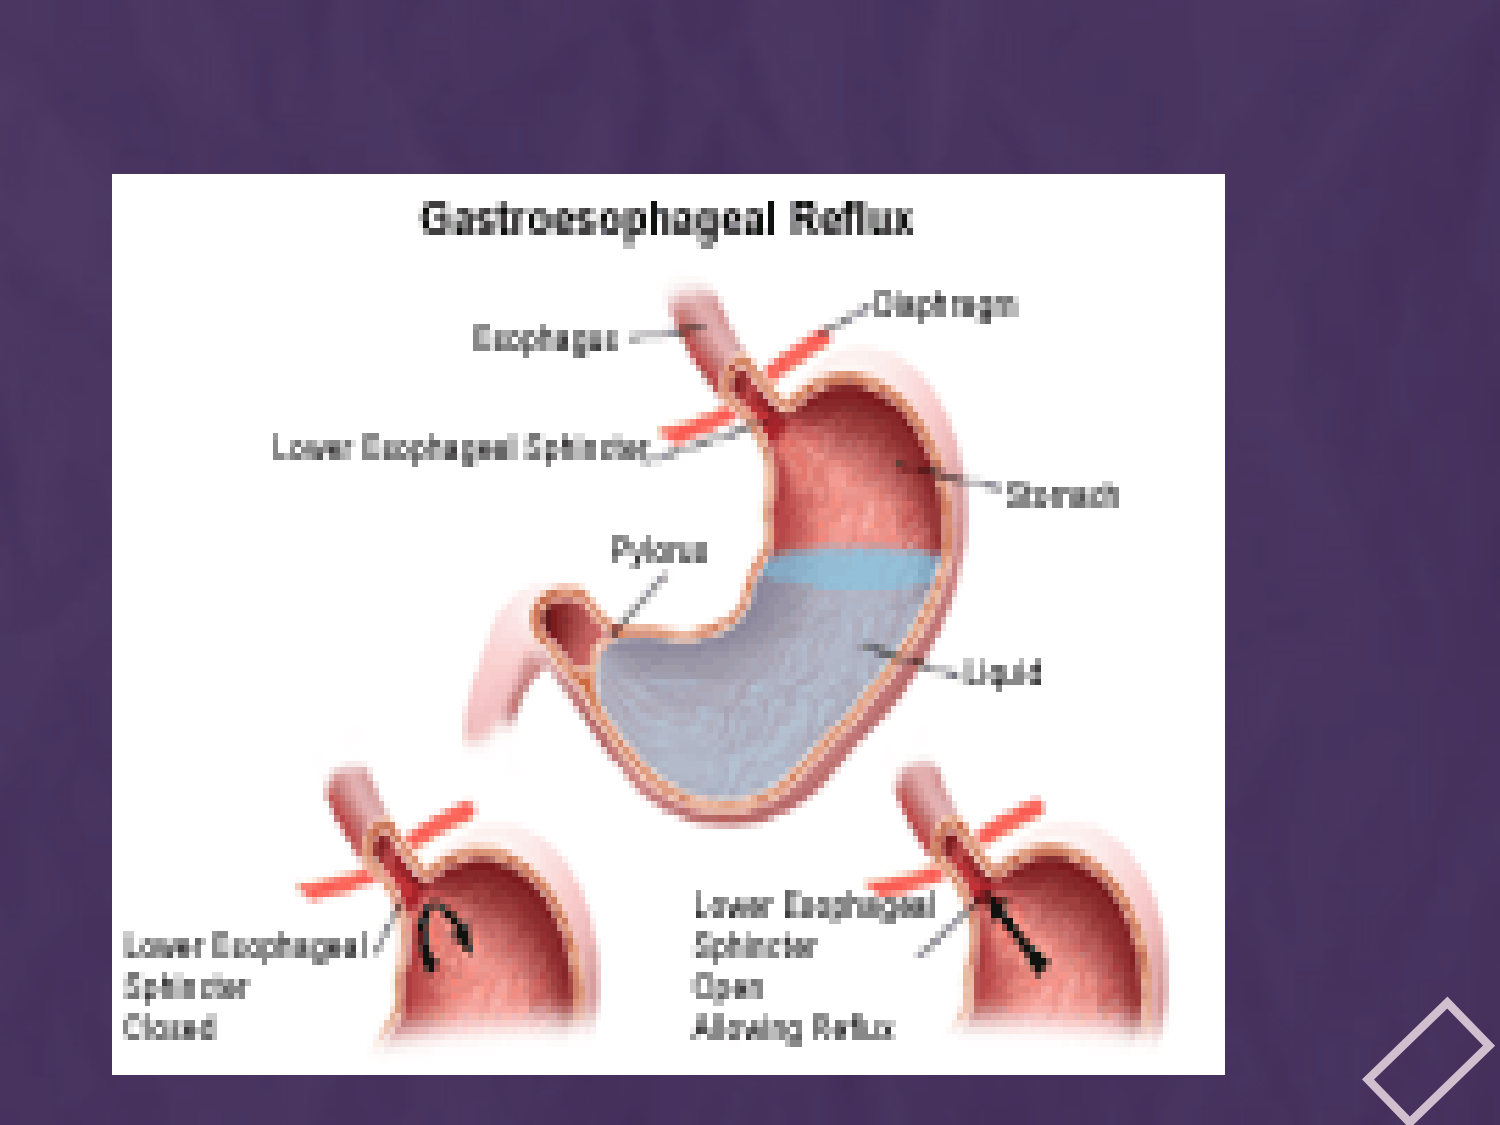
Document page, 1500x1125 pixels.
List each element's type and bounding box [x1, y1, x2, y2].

picture [112, 174, 1226, 1076]
